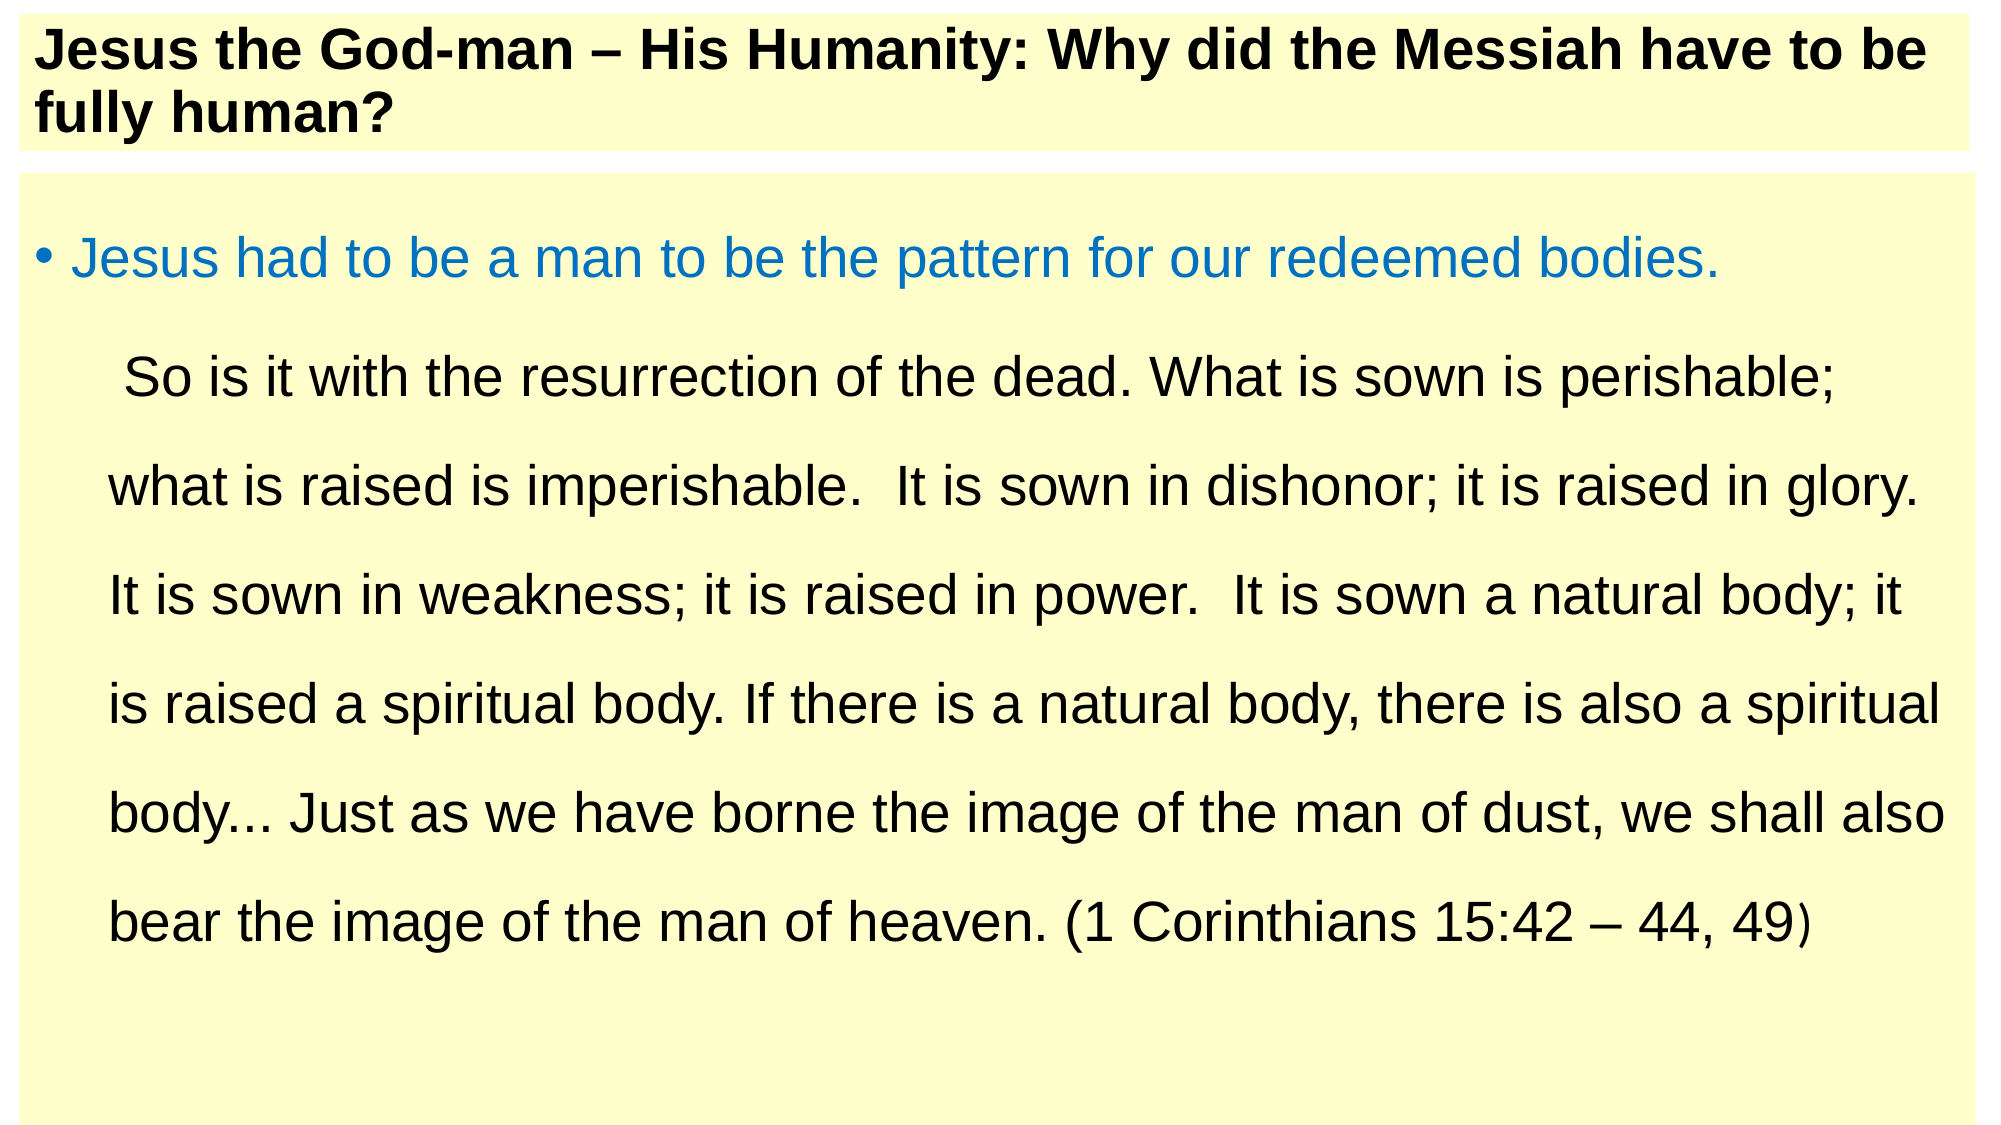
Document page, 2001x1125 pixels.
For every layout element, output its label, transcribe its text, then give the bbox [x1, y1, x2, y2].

list Jesus had to be a man to be the pattern for our redeemed bodies. So is it with the resurrection of the dead. What is sown is perishable; what is raised is imperishable. It is sown in dishonor; it is raised in glory. It is sown in weakness; it is raised in power. It is sown a natural body; it is raised a spiritual body. If there is a natural body, there is also a spiritual body... Just as we have borne the image of the man of dust, we shall also bear the image of the man of heaven. (1 Corinthians 15:42 – 44, 49) [19, 172, 1976, 1125]
title Jesus the God-man – His Humanity: Why did the Messiah have to be fully human? [19, 13, 1970, 152]
